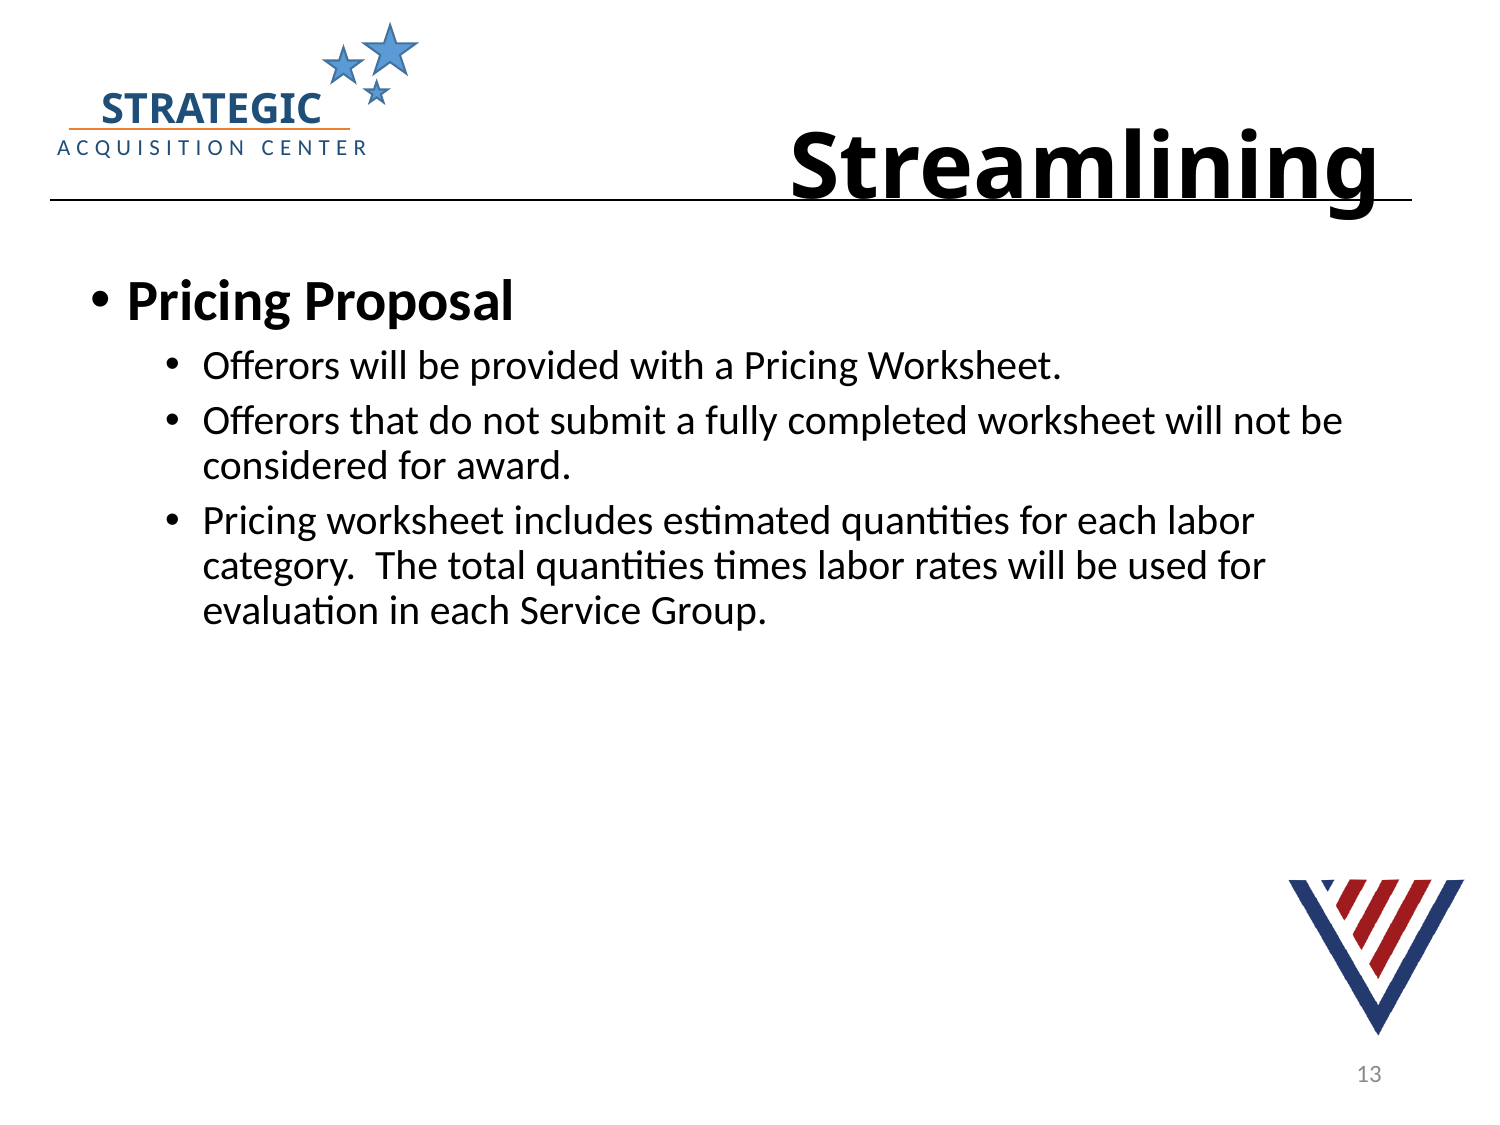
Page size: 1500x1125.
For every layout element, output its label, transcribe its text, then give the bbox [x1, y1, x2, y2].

list Pricing Proposal Offerors will be provided with a Pricing Worksheet. Offerors that do not submit a fully completed worksheet will not be considered for award. Pricing worksheet includes estimated quantities for each labor category. The total quantities times labor rates will be used for evaluation in each Service Group. [75, 262, 1425, 725]
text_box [324, 24, 416, 103]
slide_number 13 [1059, 1042, 1397, 1103]
title Streamlining [103, 59, 1397, 199]
text_box STRATEGIC ACQUISITION CENTER [42, 74, 382, 168]
title Streamlining [103, 201, 1397, 262]
picture [1271, 864, 1482, 1043]
